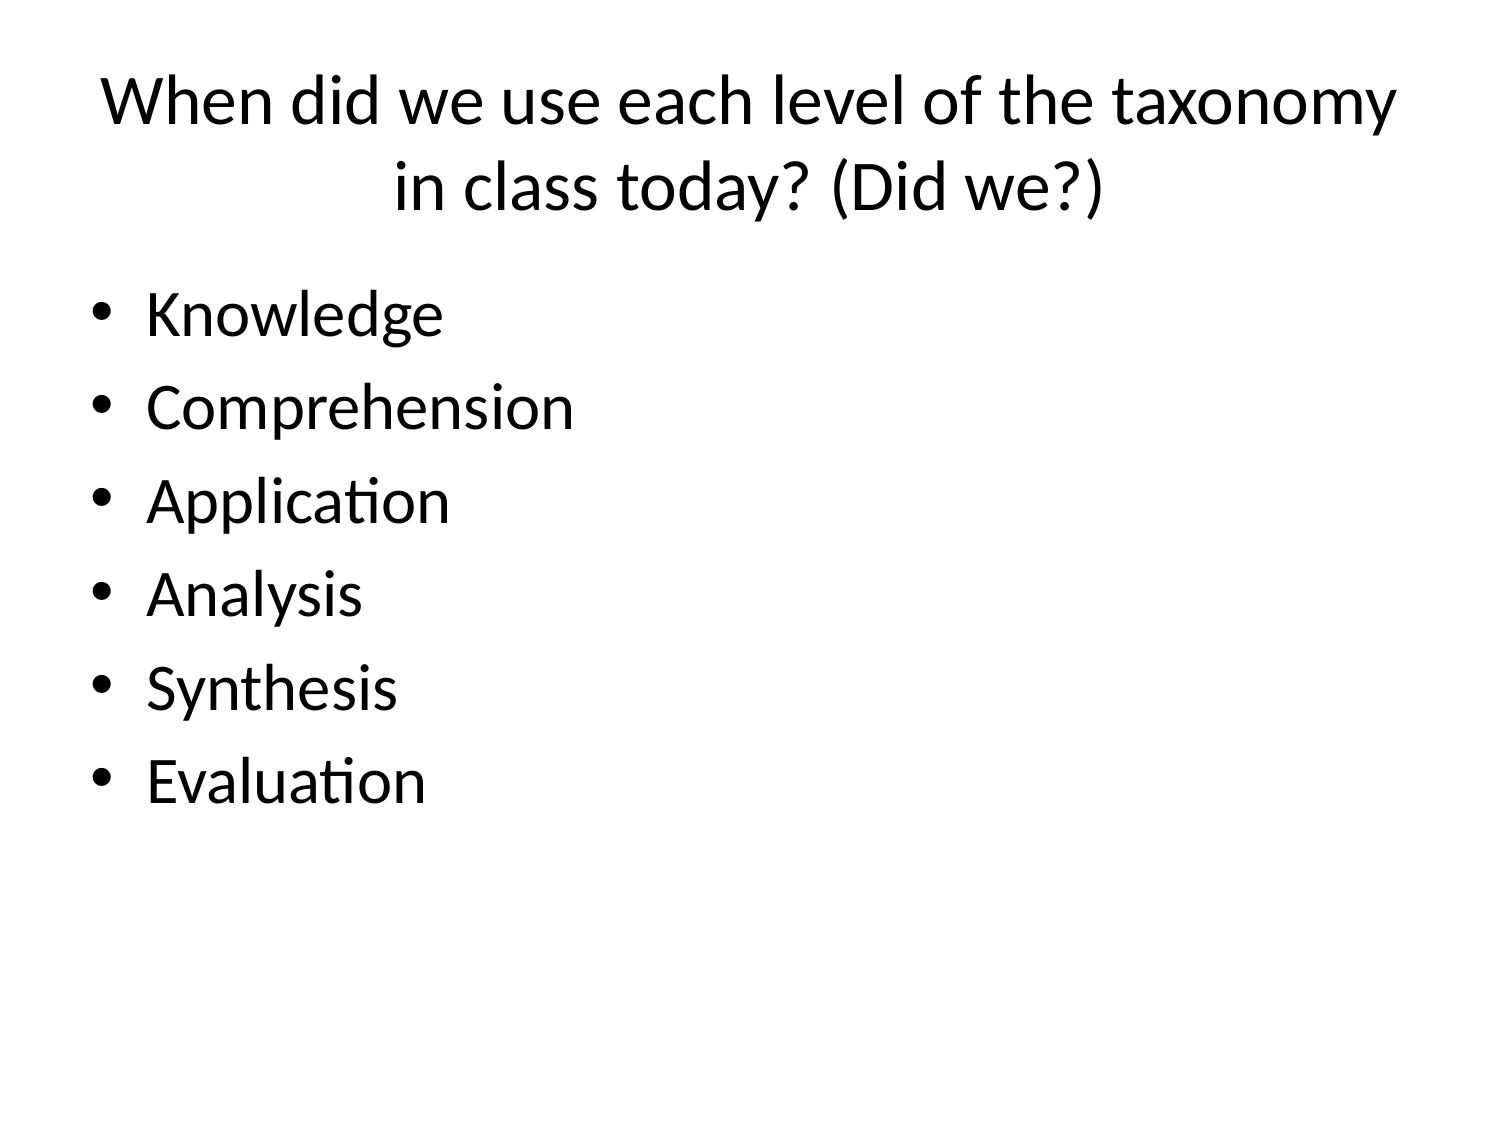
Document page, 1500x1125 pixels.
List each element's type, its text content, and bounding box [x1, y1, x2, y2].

title When did we use each level of the taxonomy in class today? (Did we?) [75, 45, 1425, 233]
list Knowledge Comprehension Application Analysis Synthesis Evaluation [75, 262, 1425, 1005]
